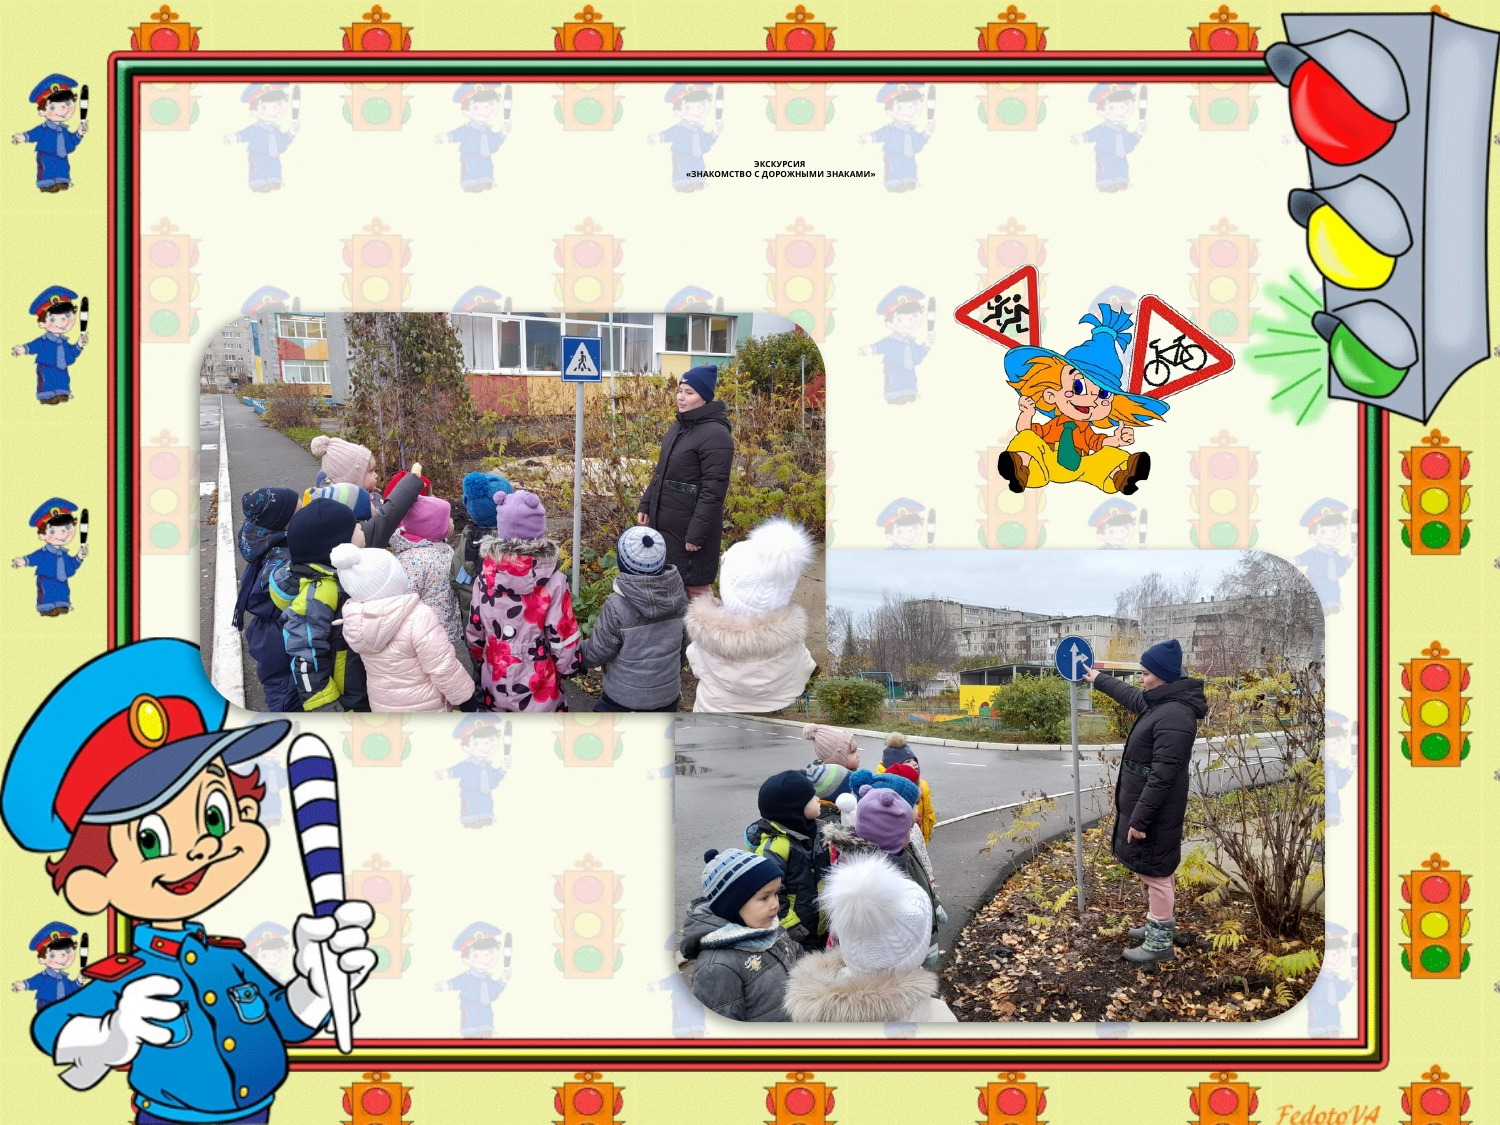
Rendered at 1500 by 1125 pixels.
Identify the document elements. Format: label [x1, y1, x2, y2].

picture [0, 0, 1500, 1125]
list [674, 549, 1326, 1023]
